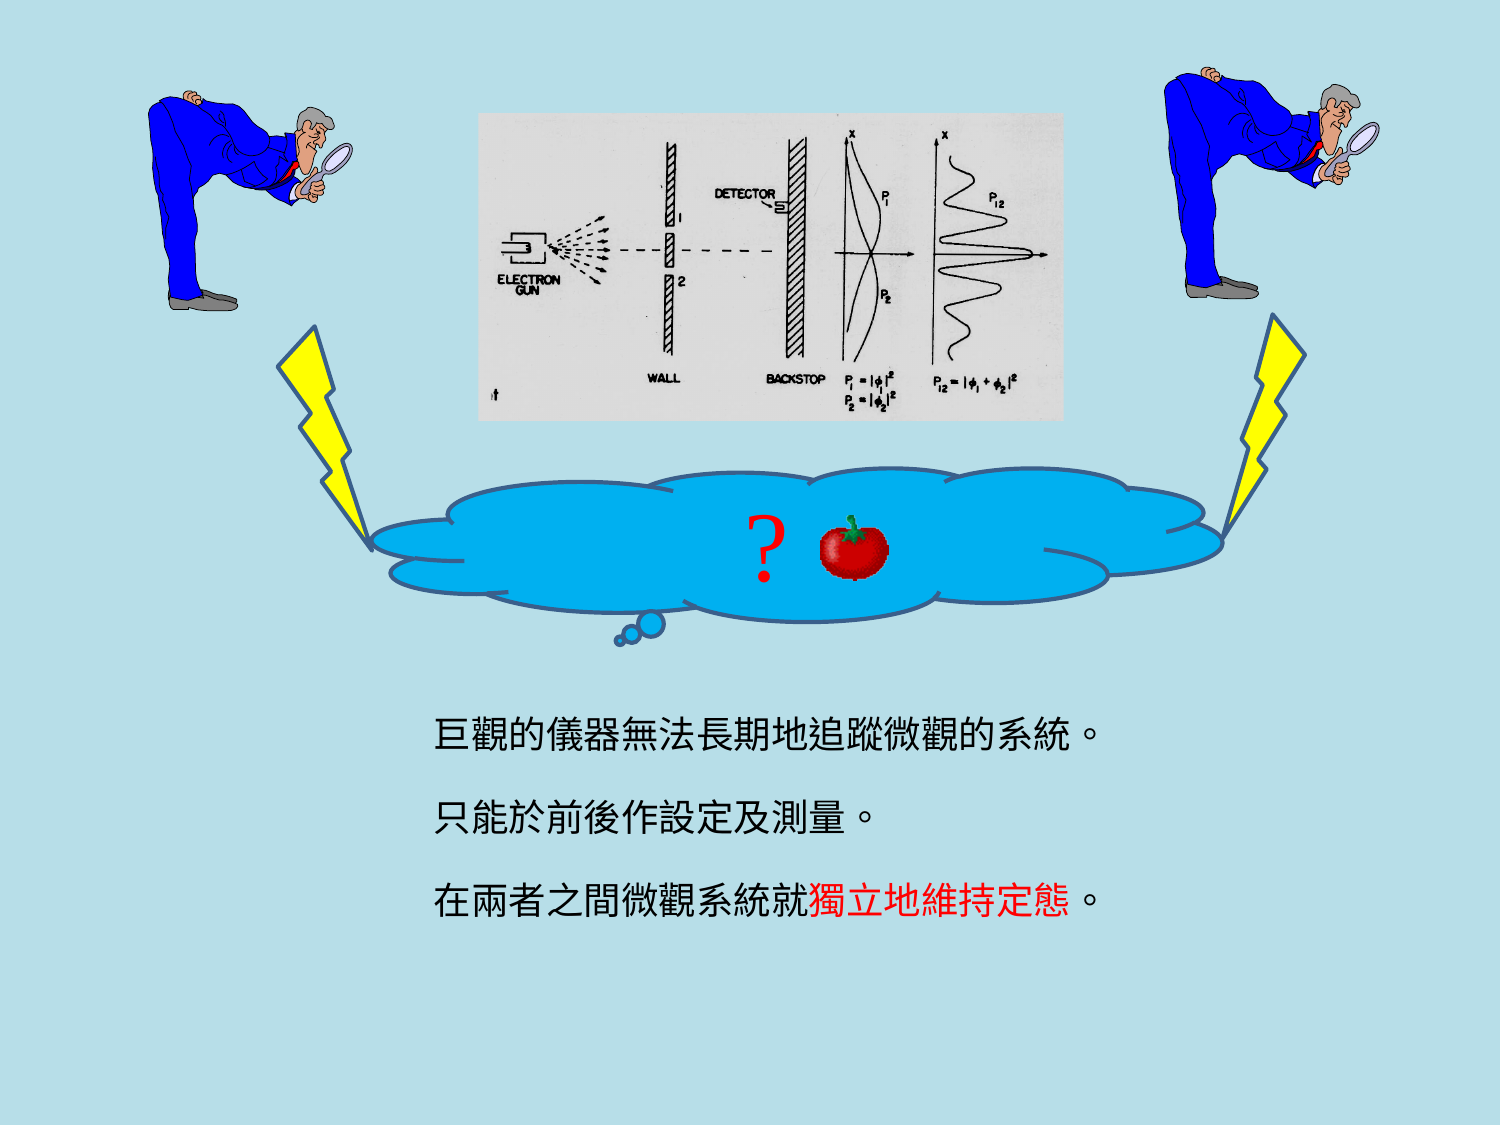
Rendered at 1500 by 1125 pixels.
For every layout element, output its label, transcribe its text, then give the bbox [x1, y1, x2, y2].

text_box [1220, 312, 1307, 541]
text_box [820, 515, 889, 581]
picture [478, 113, 1064, 421]
text_box 在兩者之間微觀系統就獨立地維持定態。 [419, 869, 1294, 930]
text_box 只能於前後作設定及測量。 [419, 786, 1081, 847]
text_box [275, 324, 375, 553]
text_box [1163, 66, 1381, 300]
text_box 巨觀的儀器無法長期地追蹤微觀的系統。 [419, 704, 1152, 764]
text_box ? [370, 466, 1225, 648]
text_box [147, 89, 354, 312]
